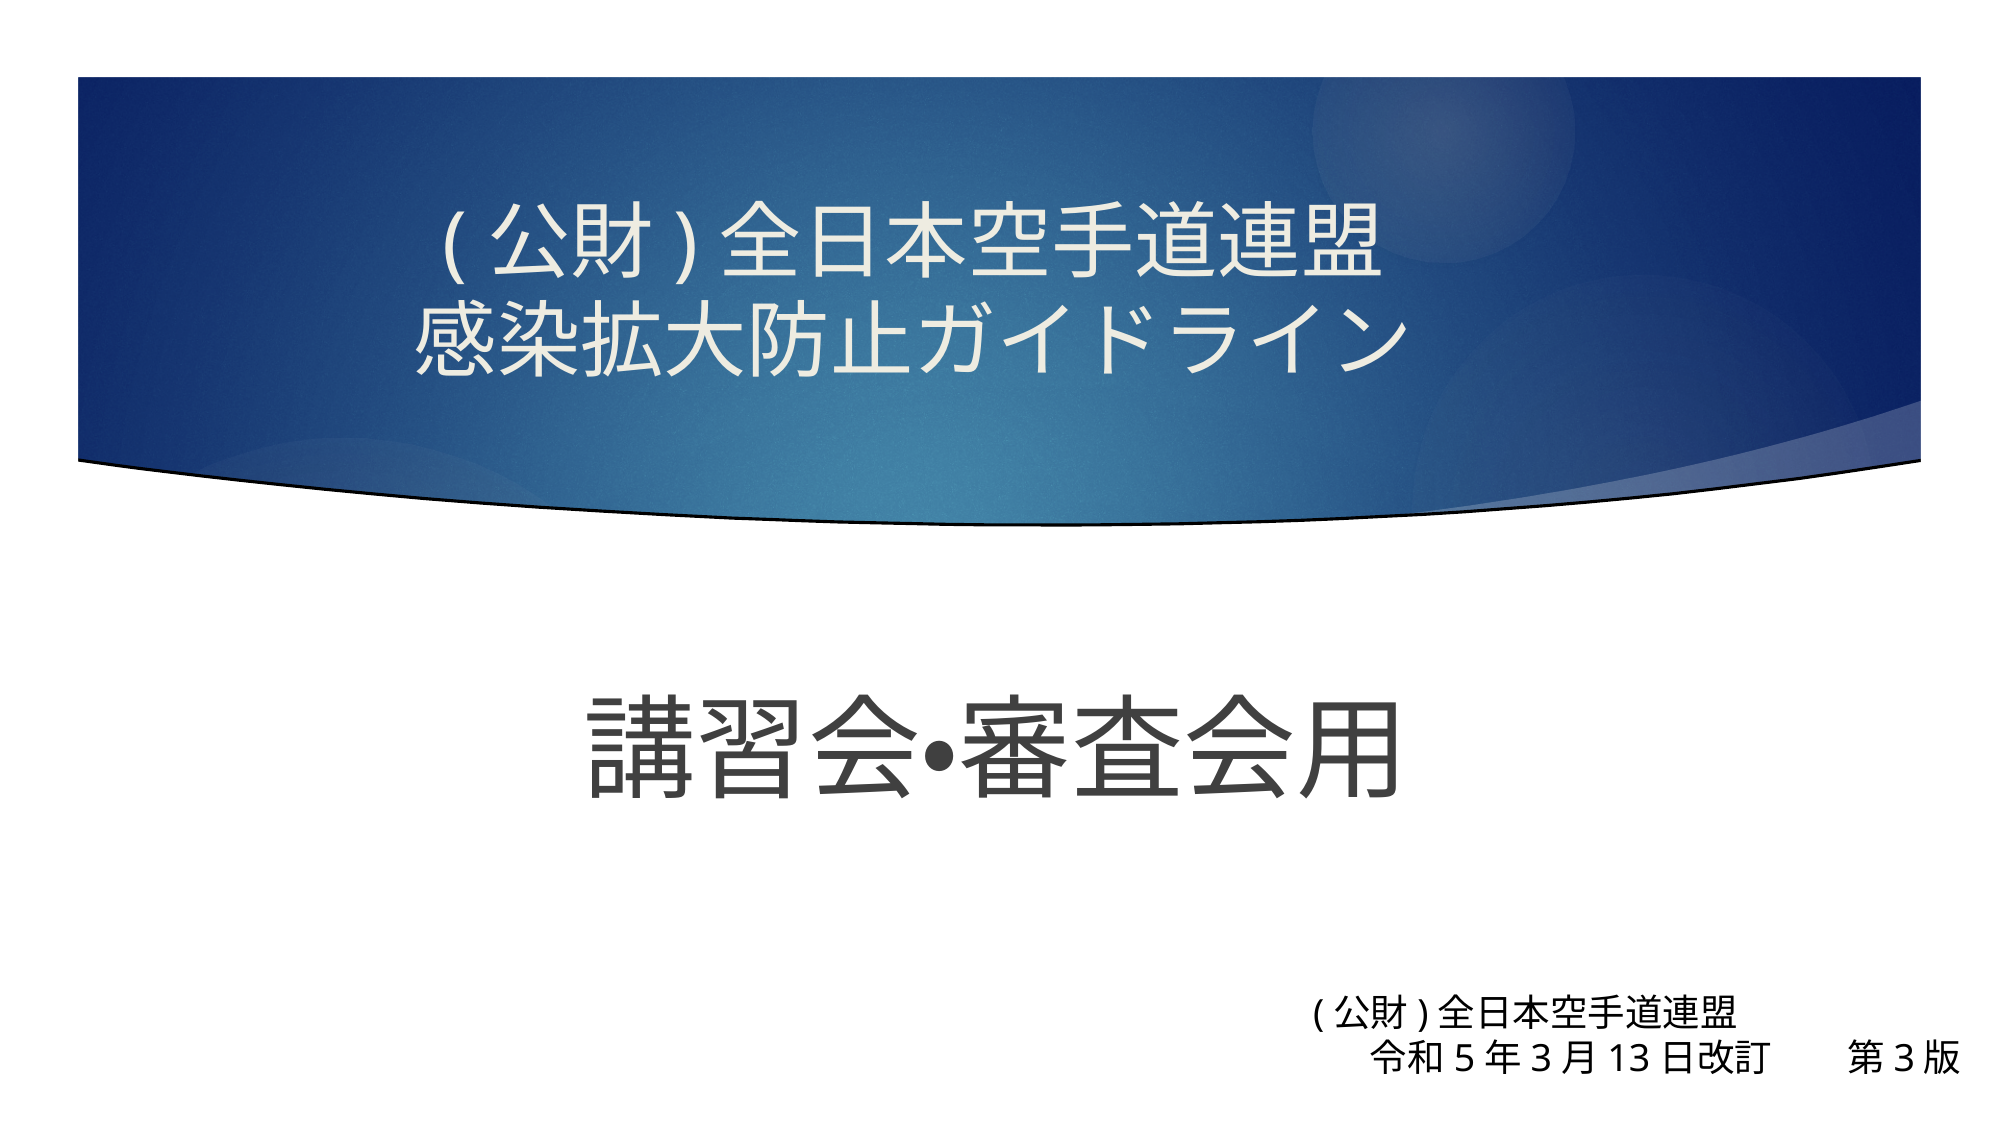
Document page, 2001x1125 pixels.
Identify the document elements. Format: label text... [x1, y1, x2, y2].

text_box (公財)全日本空手道連盟 令和5年3月13日改訂 第3版 [1298, 981, 1977, 1087]
list 講習会・審査会用 [272, 594, 1720, 895]
title (公財)全日本空手道連盟 感染拡大防止ガイドライン [189, 174, 1638, 401]
